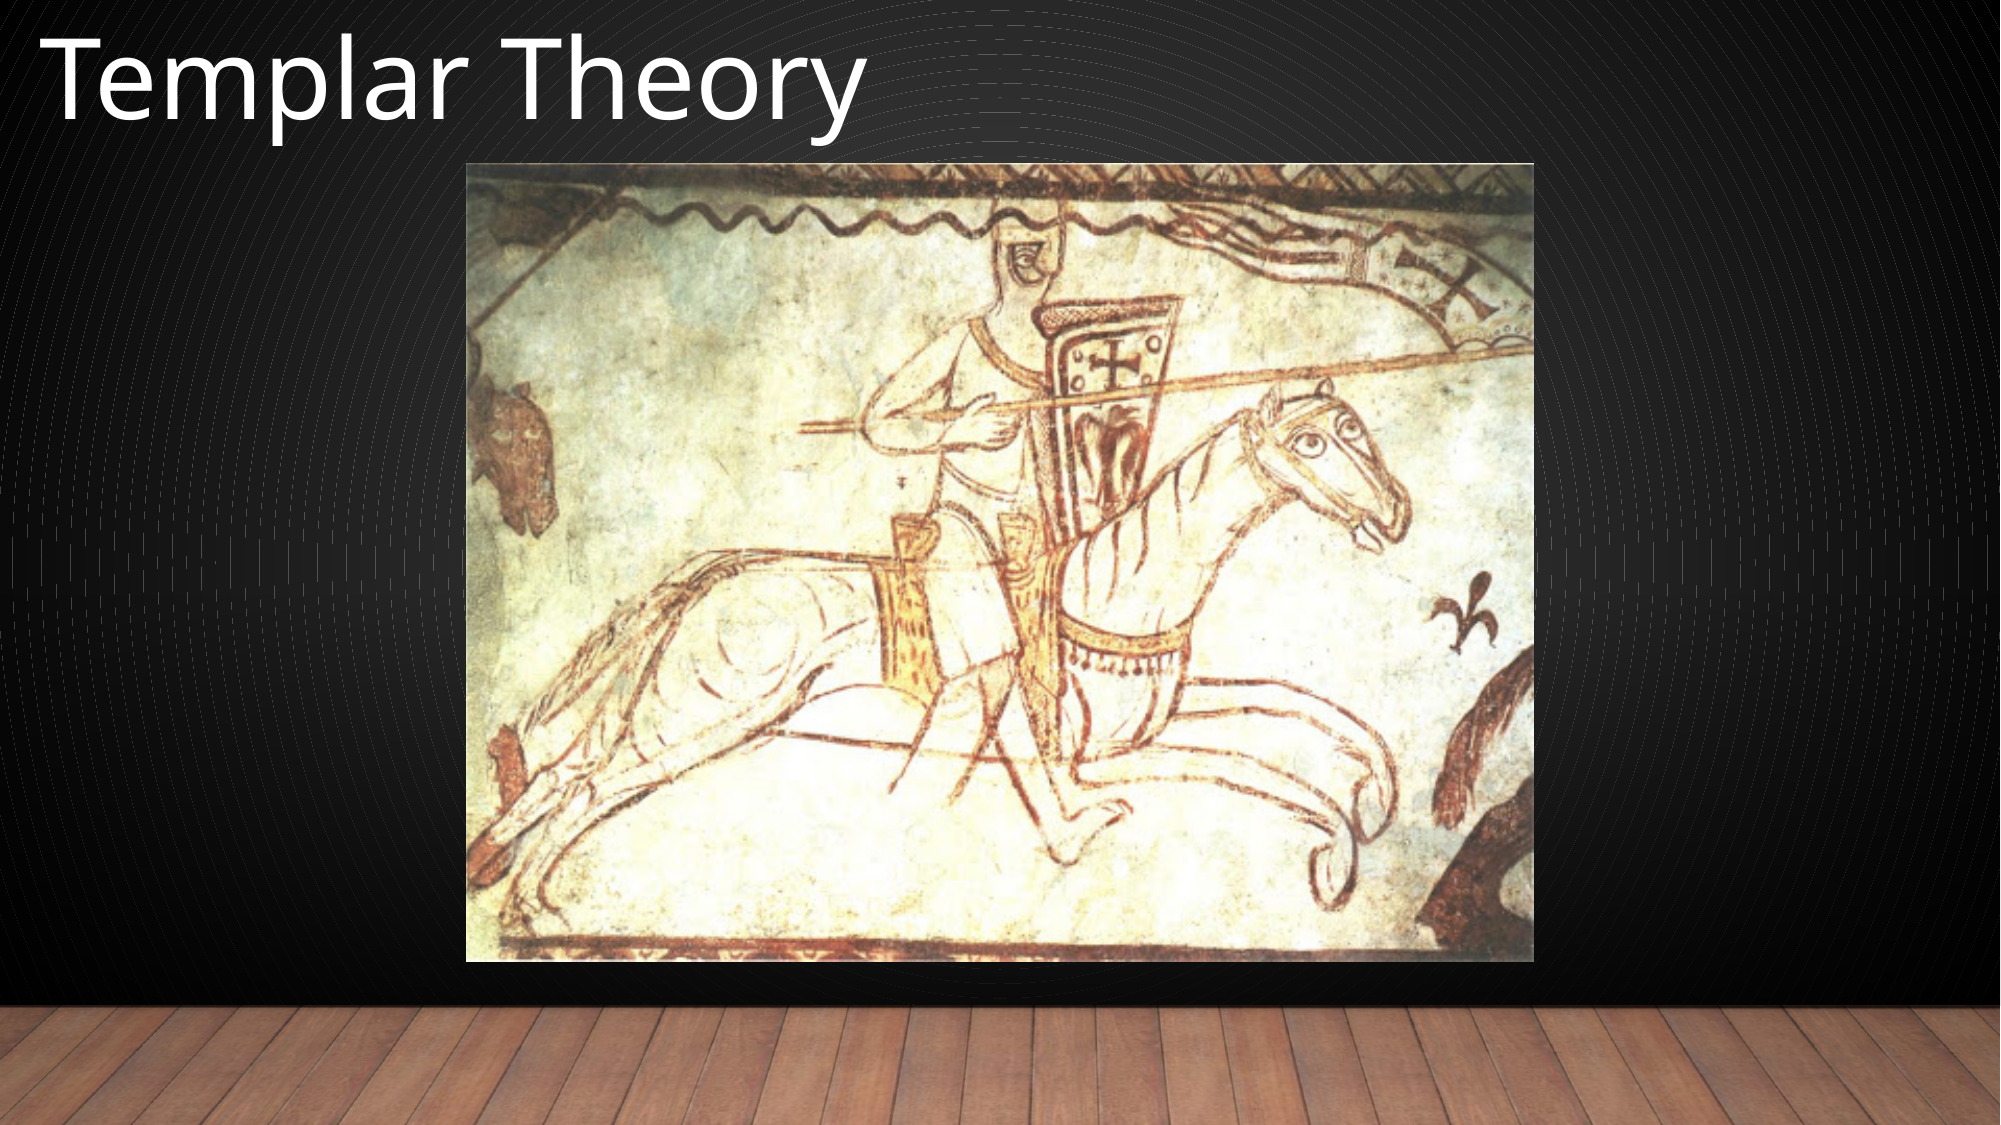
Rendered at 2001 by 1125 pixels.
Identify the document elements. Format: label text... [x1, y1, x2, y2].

picture [0, 1005, 2000, 1125]
text_box Templar Theory [25, 0, 883, 150]
picture [466, 163, 1534, 962]
